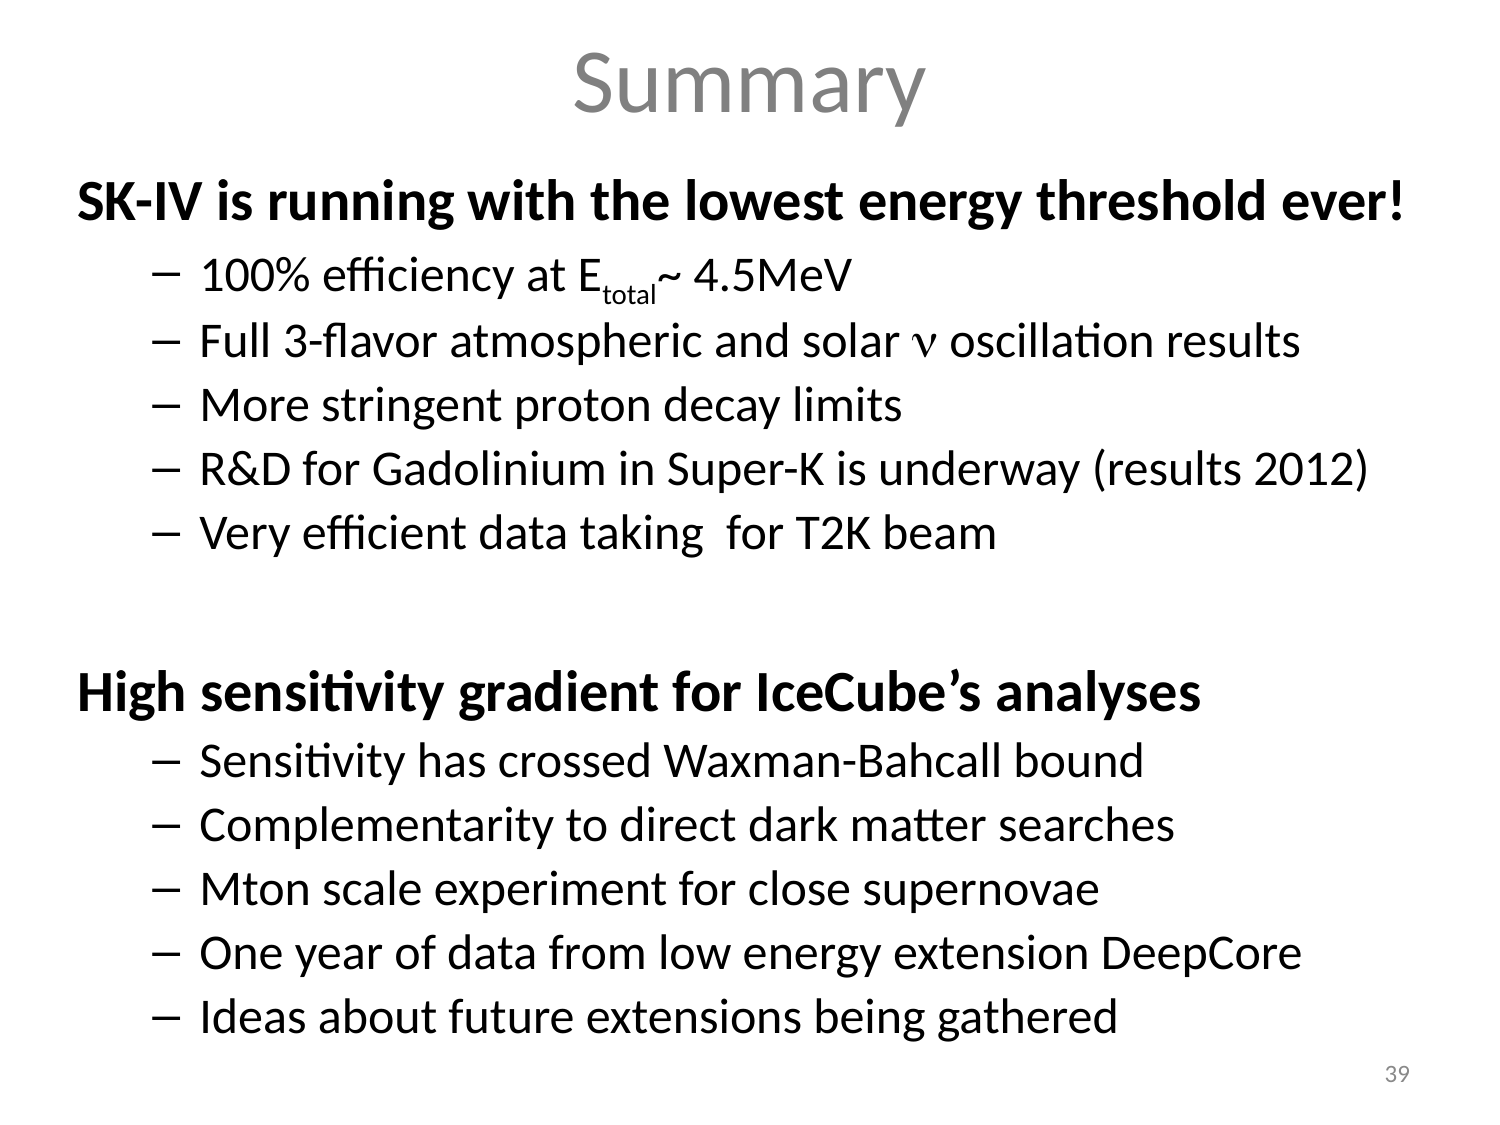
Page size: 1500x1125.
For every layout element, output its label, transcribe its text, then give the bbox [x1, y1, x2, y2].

title Summary [75, 0, 1425, 153]
list SK-IV is running with the lowest energy threshold ever! 100% efficiency at Etotal~ 4.5MeV Full 3-flavor atmospheric and solar  oscillation results More stringent proton decay limits R&D for Gadolinium in Super-K is underway (results 2012) Very efficient data taking for T2K beam High sensitivity gradient for IceCube’s analyses Sensitivity has crossed Waxman-Bahcall bound Complementarity to direct dark matter searches Mton scale experiment for close supernovae One year of data from low energy extension DeepCore Ideas about future extensions being gathered [62, 162, 1450, 1065]
slide_number 39 [1074, 1042, 1425, 1103]
